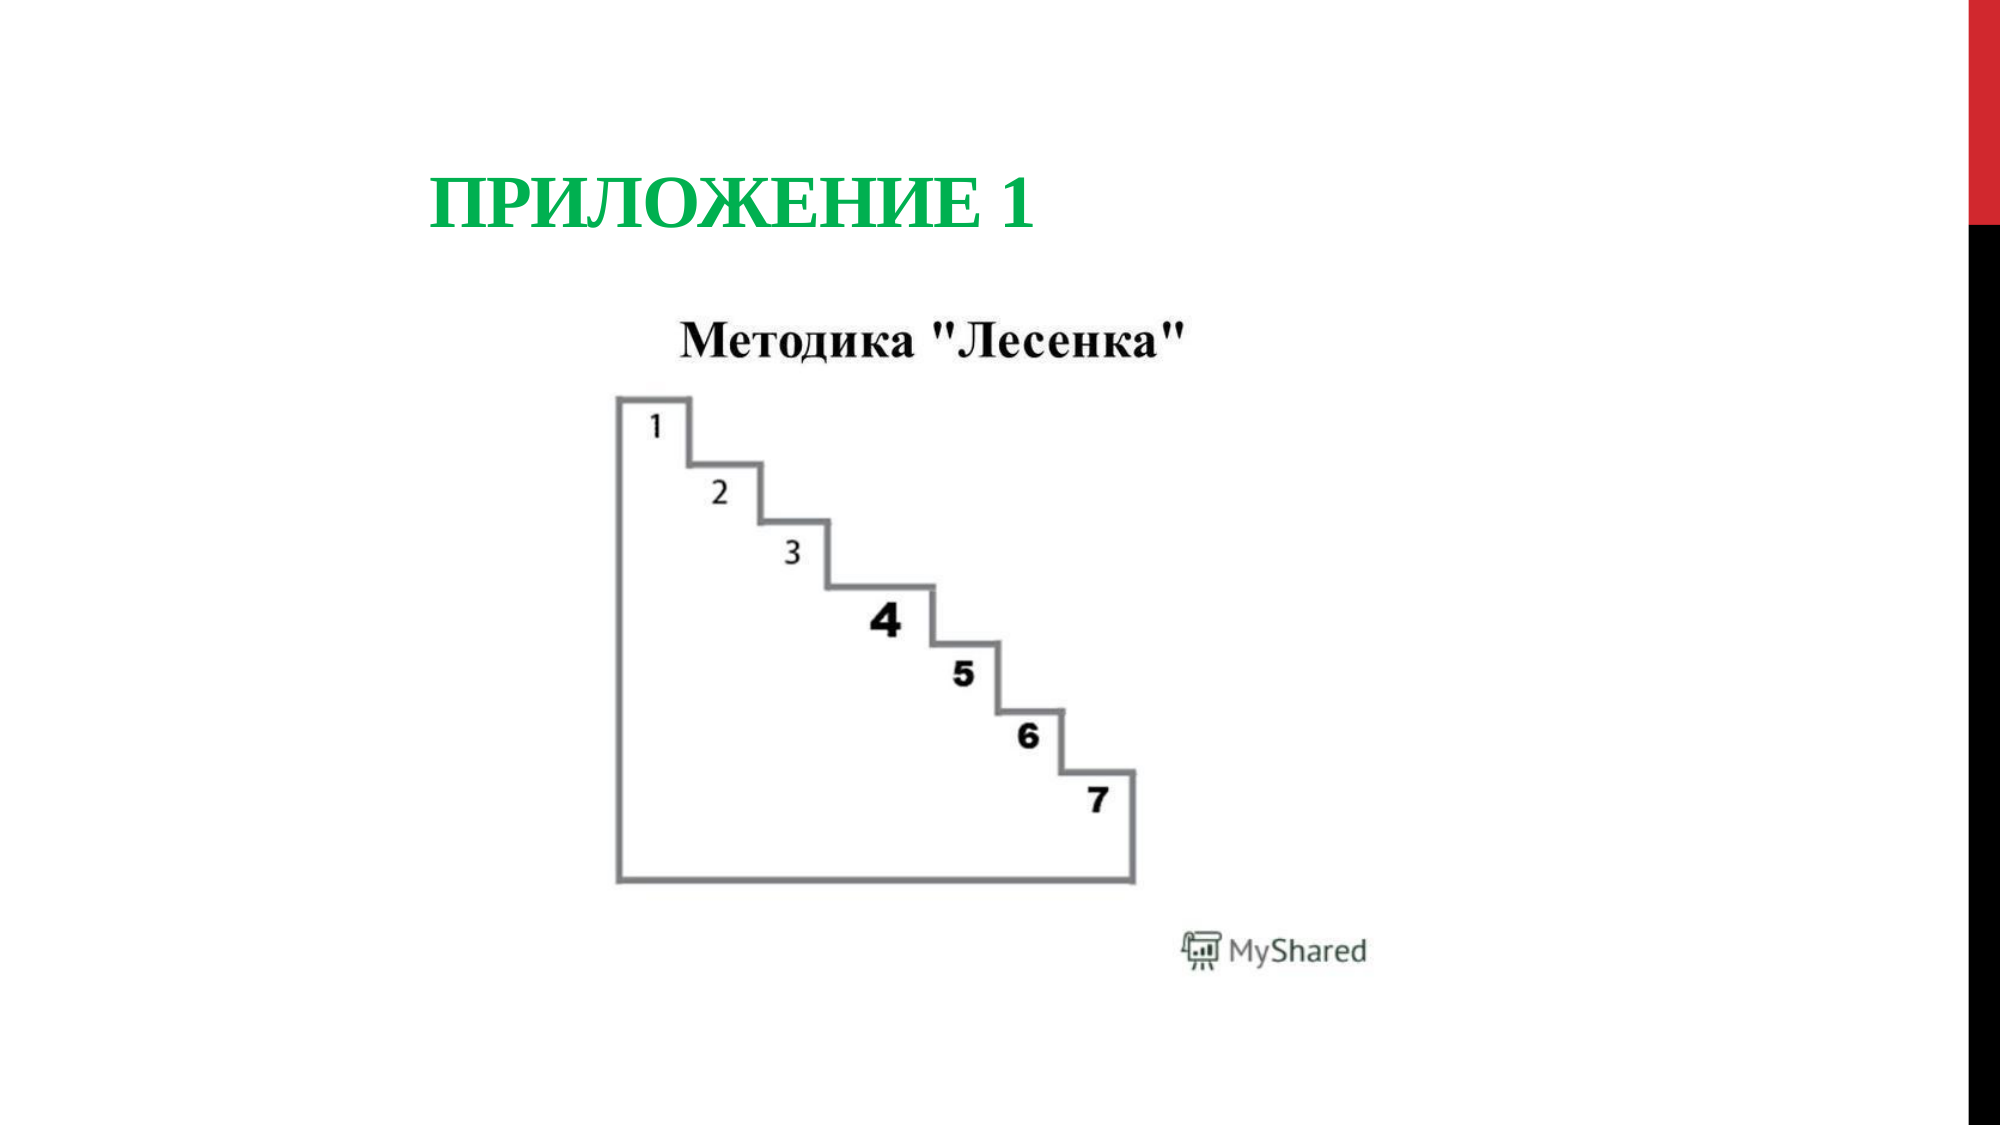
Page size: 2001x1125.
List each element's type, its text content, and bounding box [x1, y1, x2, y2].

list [454, 286, 1413, 1006]
title Приложение 1 [99, 25, 1367, 250]
